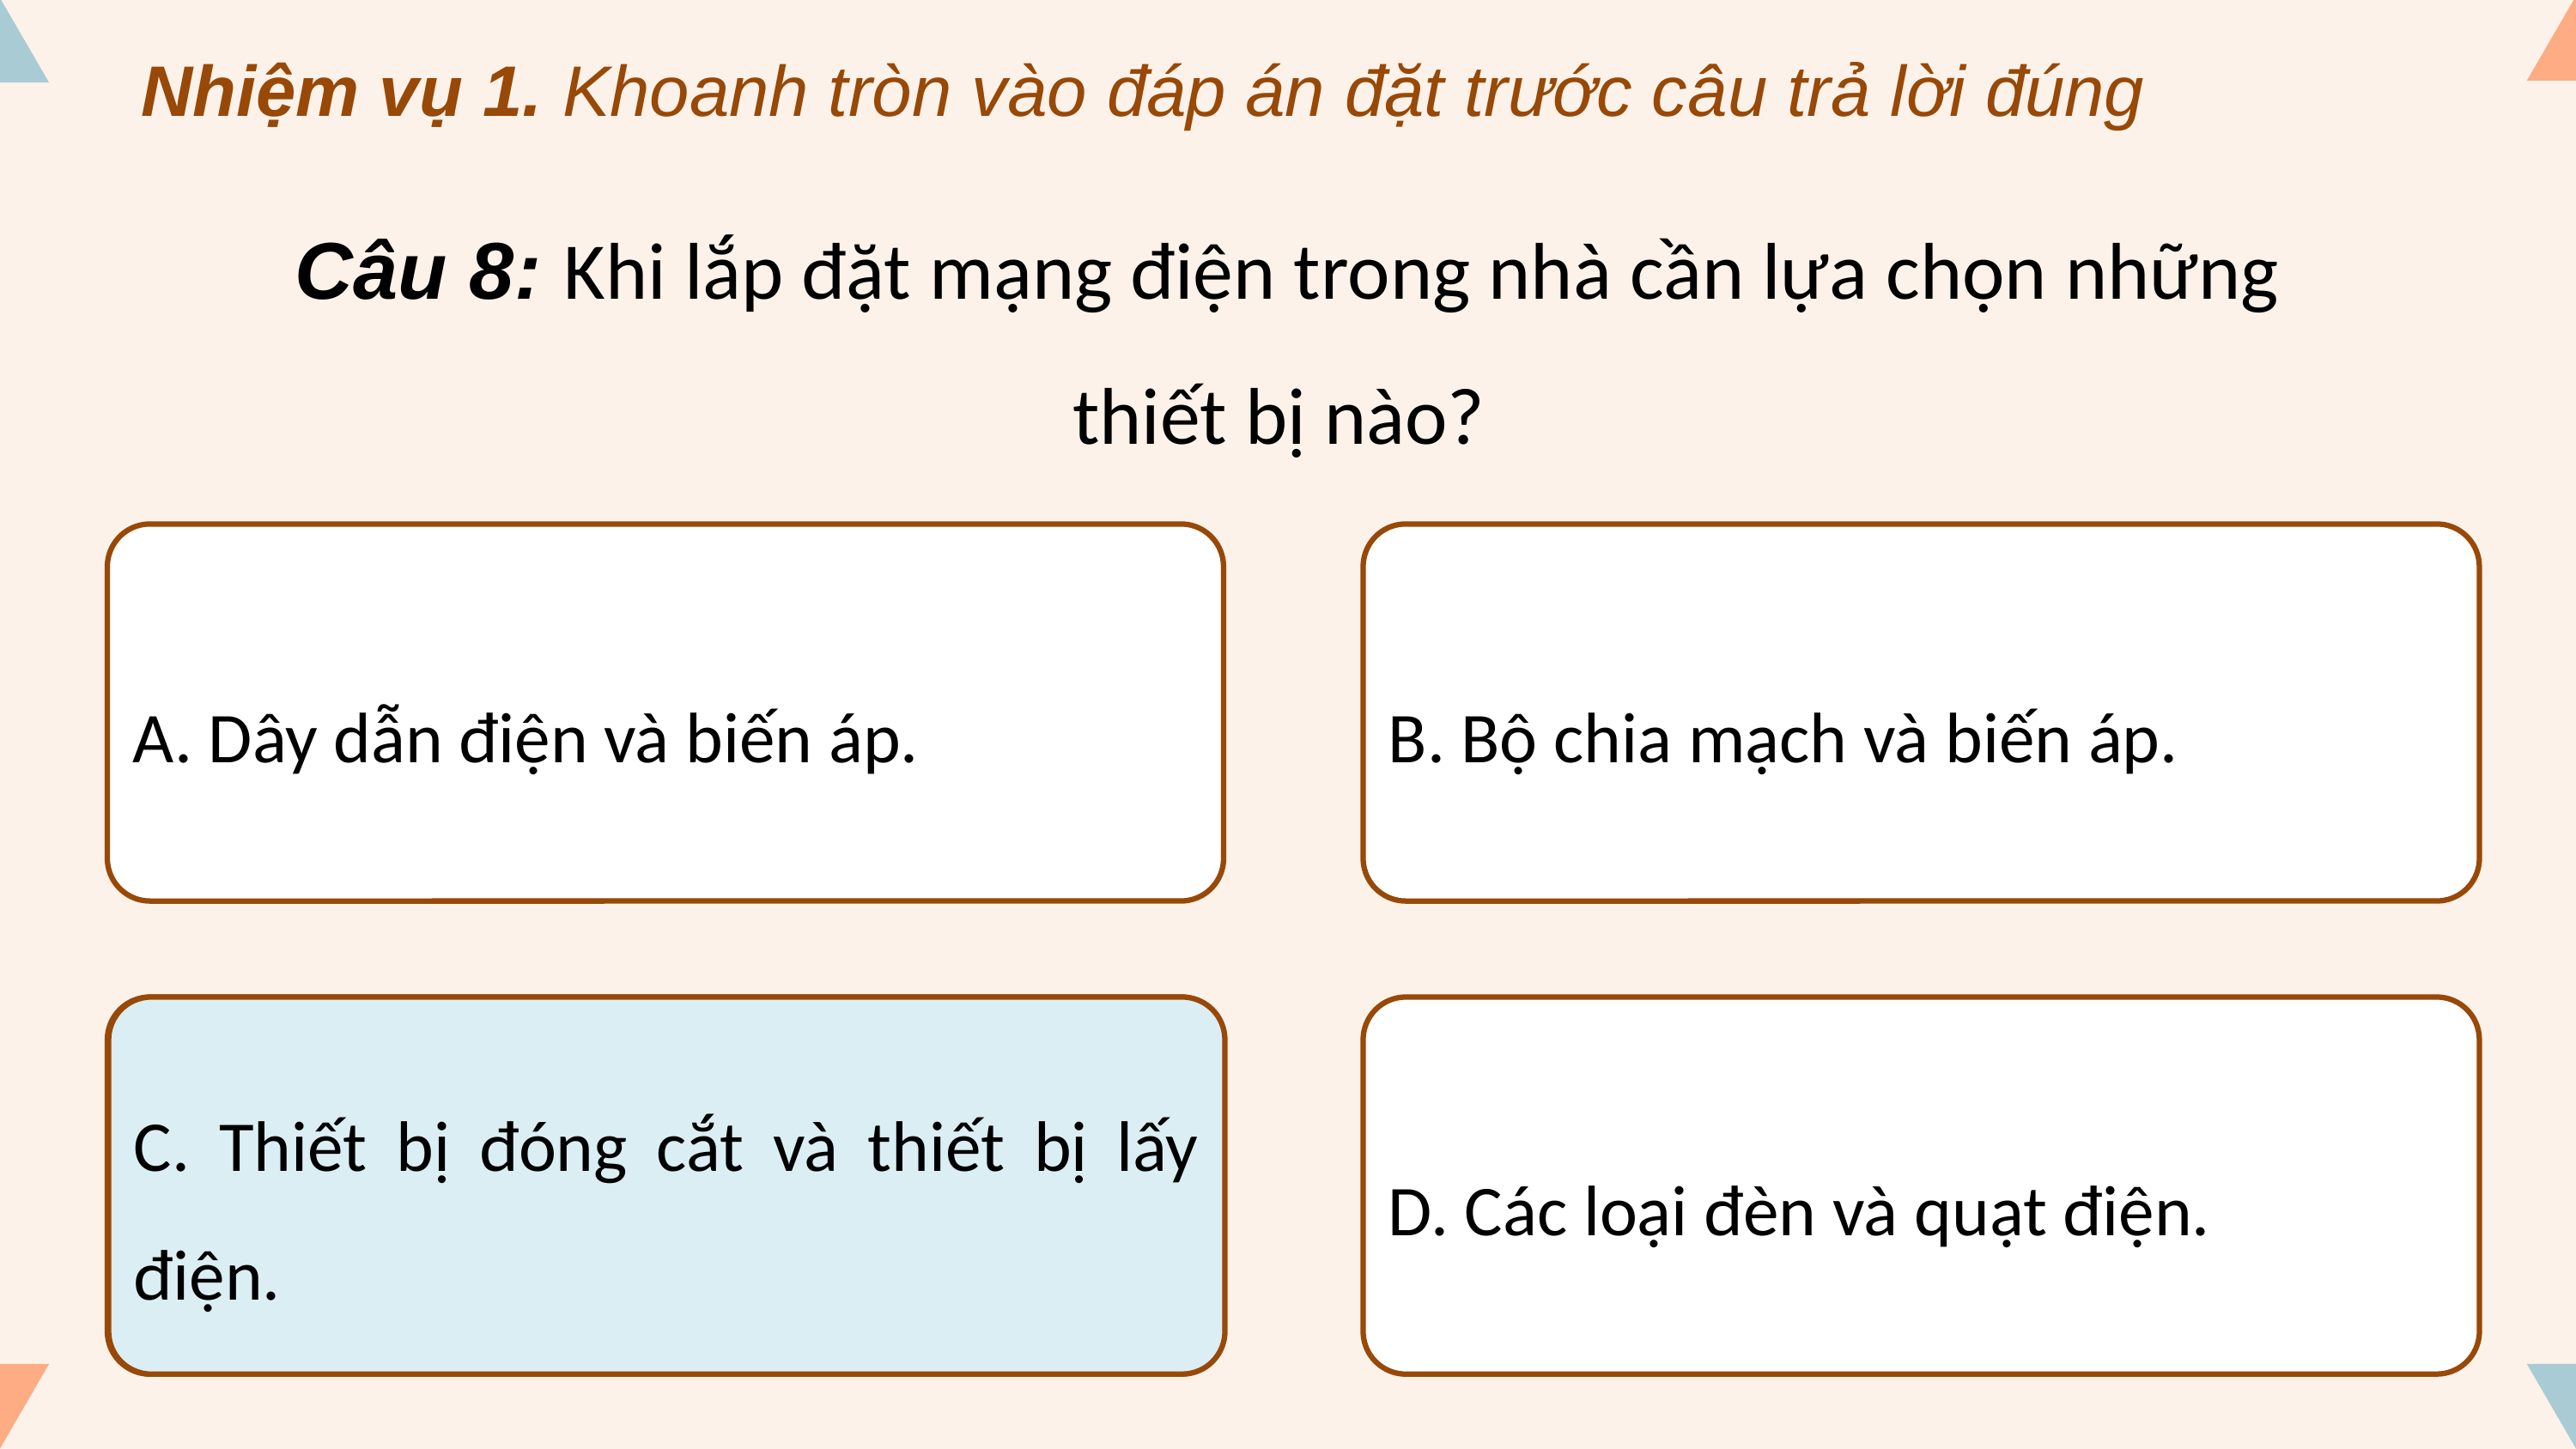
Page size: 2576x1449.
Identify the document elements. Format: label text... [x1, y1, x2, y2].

text_box [0, 1361, 51, 1449]
text_box D. Các loại đèn và quạt điện. [1361, 995, 2482, 1376]
text_box A. Dây dẫn điện và biến áp. [105, 522, 1226, 903]
text_box [0, 0, 51, 85]
text_box Câu 8: Khi lắp đặt mạng điện trong nhà cần lựa chọn những thiết bị nào? [208, 163, 2368, 467]
text_box C. Thiết bị đóng cắt và thiết bị lấy điện. [106, 995, 1227, 1376]
text_box B. Bộ chia mạch và biến áp. [1361, 522, 2482, 903]
text_box Nhiệm vụ 1. Khoanh tròn vào đáp án đặt trước câu trả lời đúng [129, 38, 2322, 137]
text_box [2525, 0, 2576, 82]
text_box [2525, 1361, 2576, 1449]
